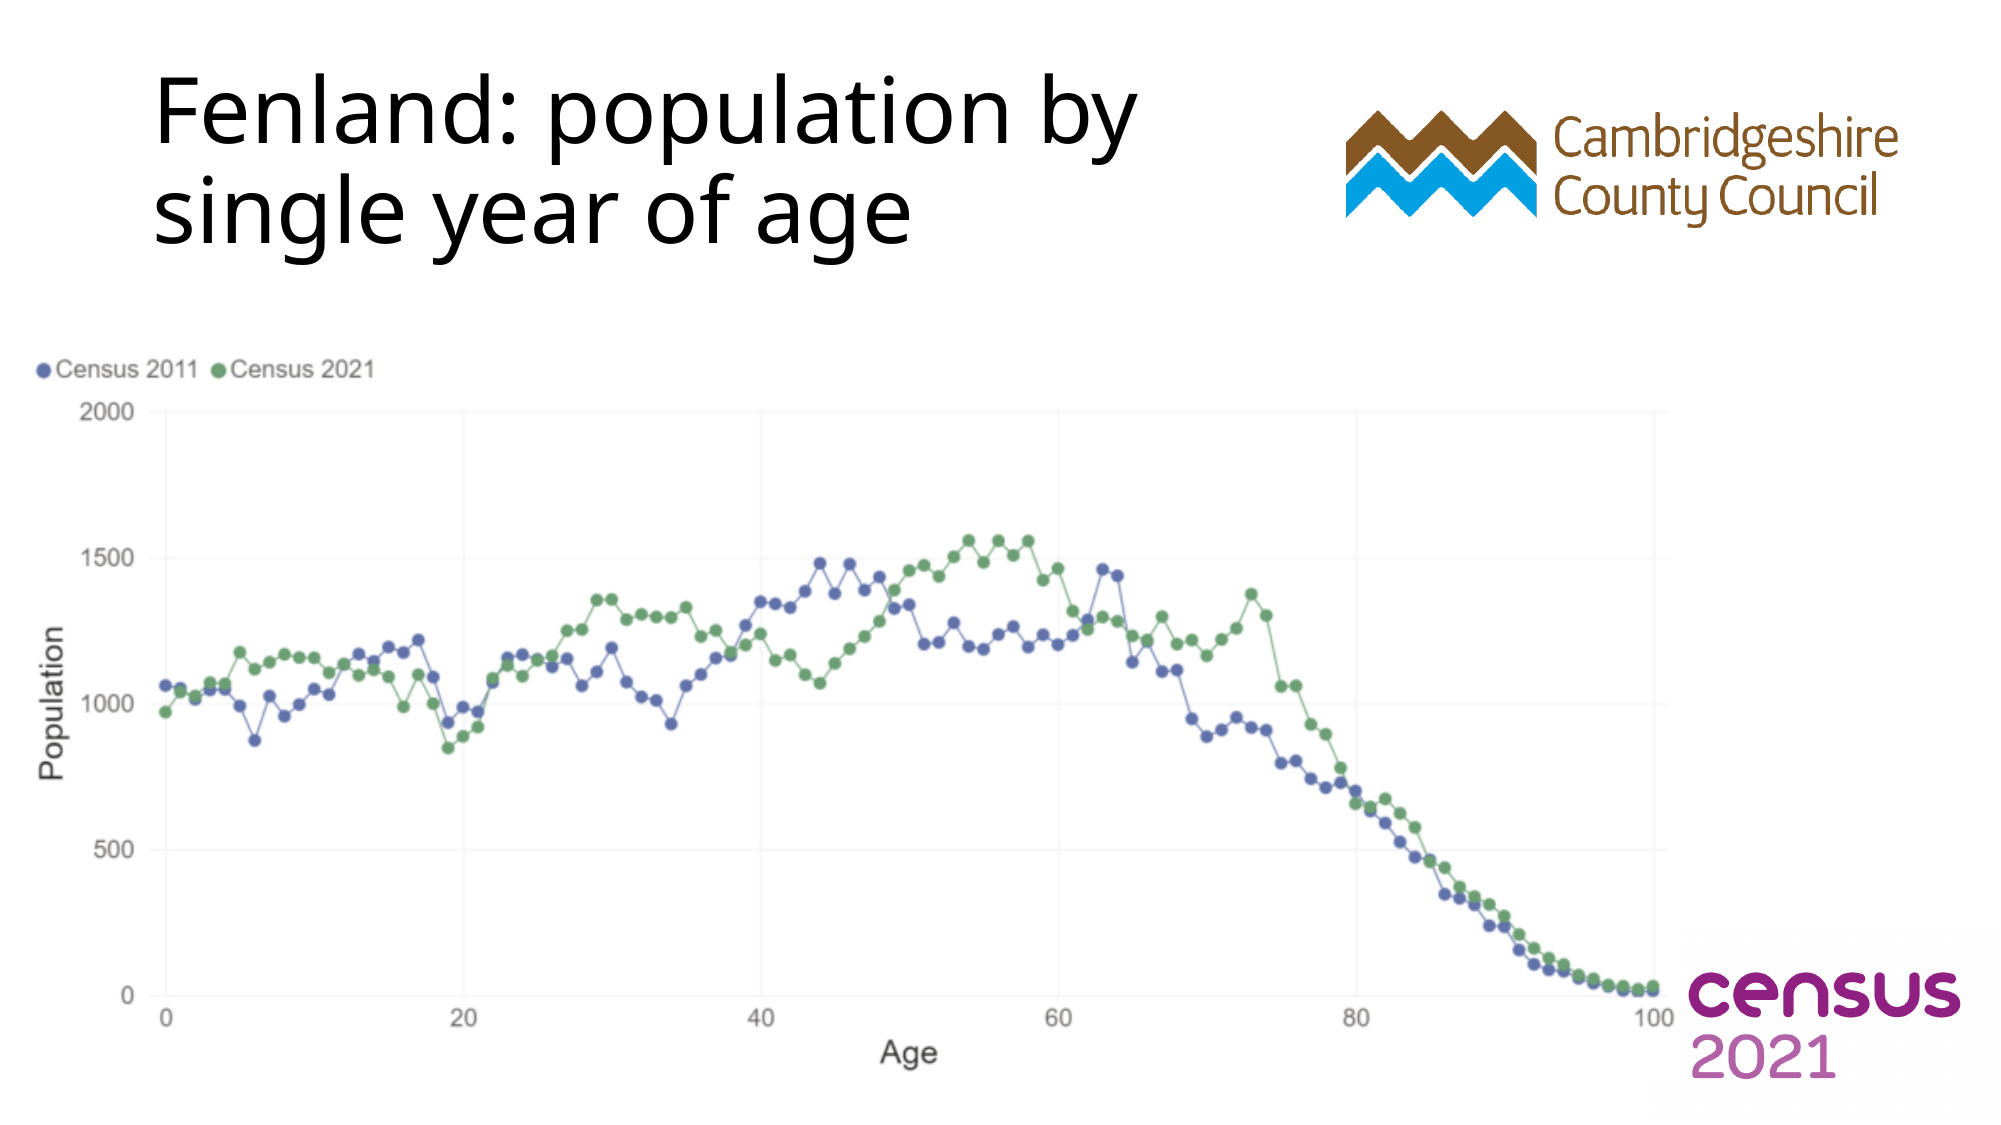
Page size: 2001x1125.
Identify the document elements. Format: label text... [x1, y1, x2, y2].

picture [26, 351, 2000, 1124]
title Fenland: population by single year of age [137, 50, 1275, 278]
picture [1345, 110, 1898, 228]
